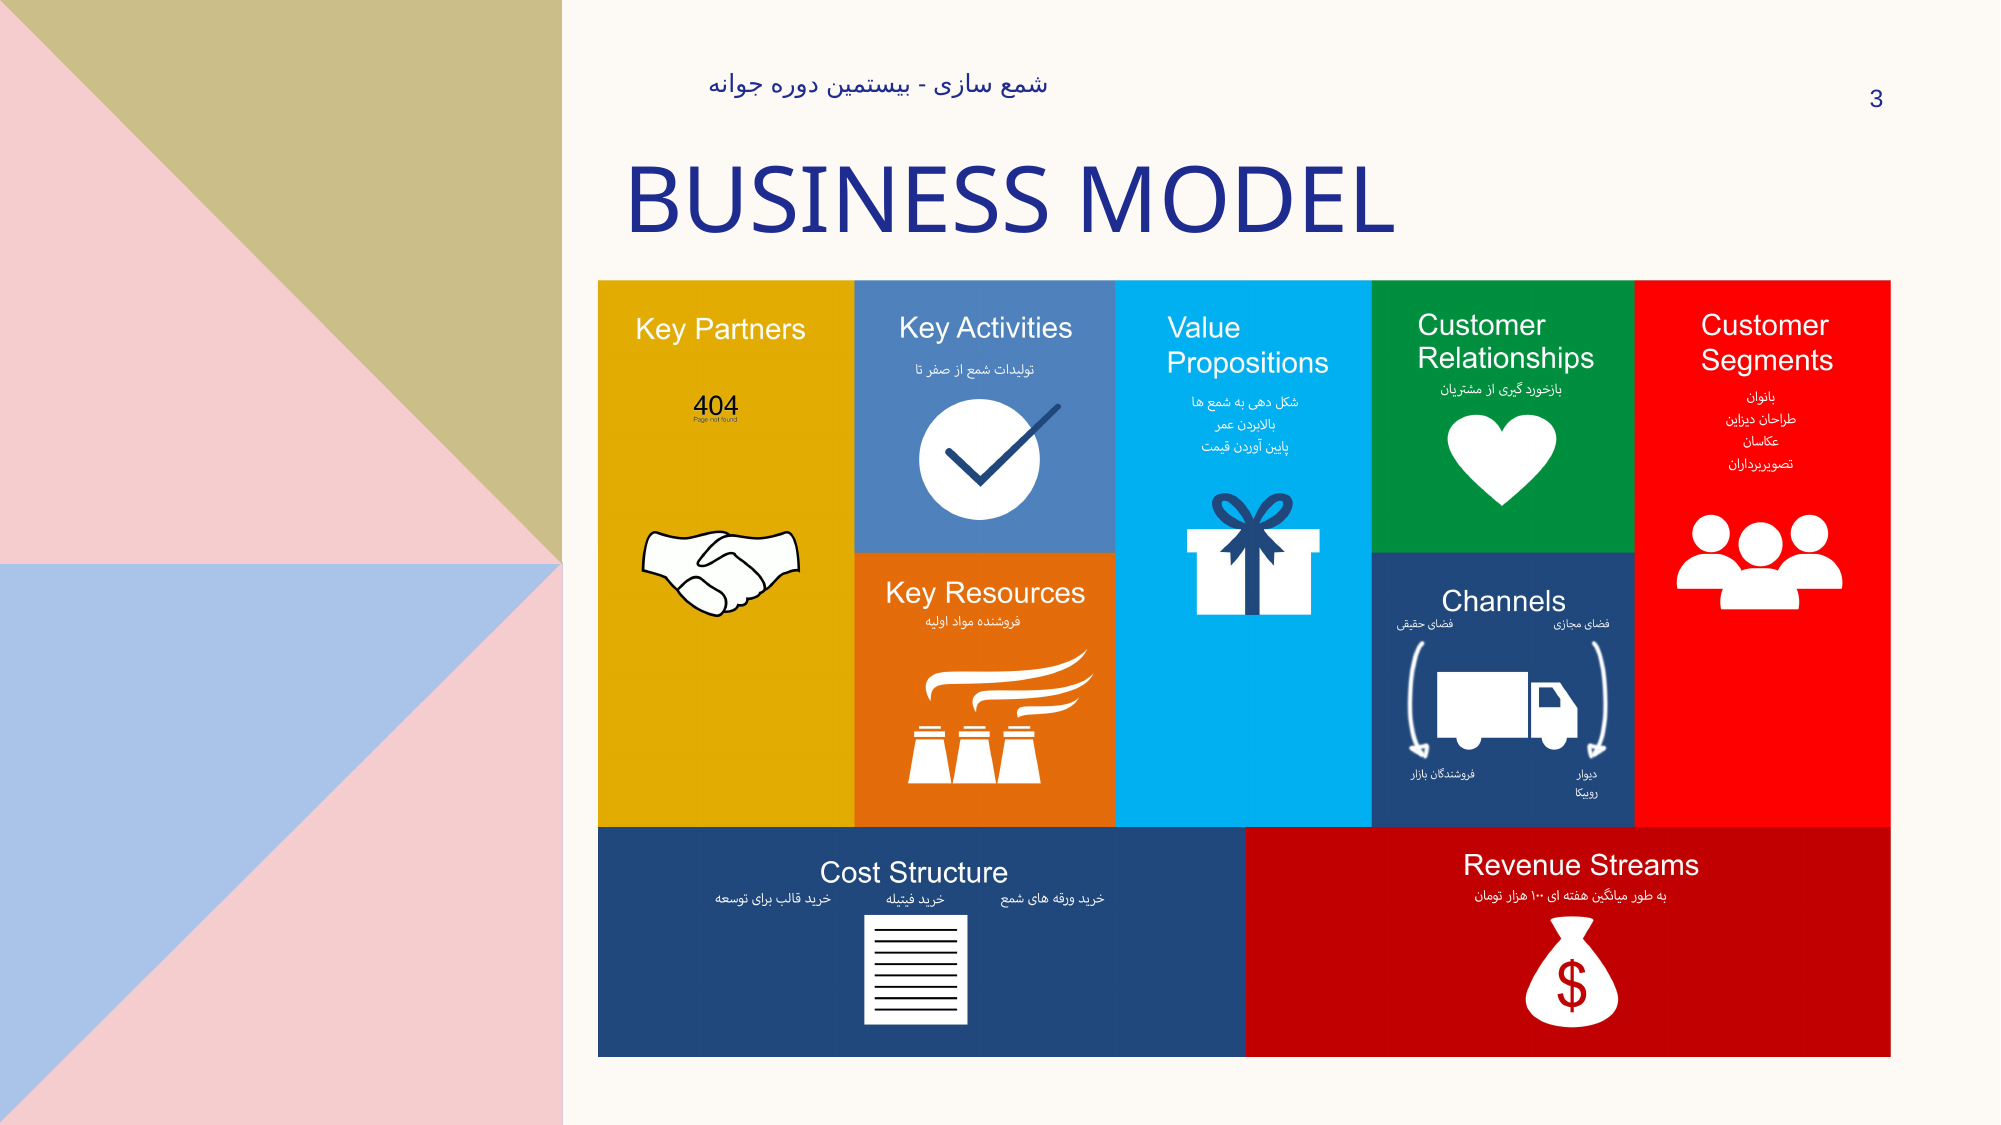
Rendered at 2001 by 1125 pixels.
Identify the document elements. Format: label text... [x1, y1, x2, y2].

title business model [608, 132, 1719, 259]
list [598, 281, 1891, 1057]
footer شمع سازی - بیستمین دوره جوانه [693, 75, 1218, 120]
slide_number 3 [1795, 75, 1958, 120]
